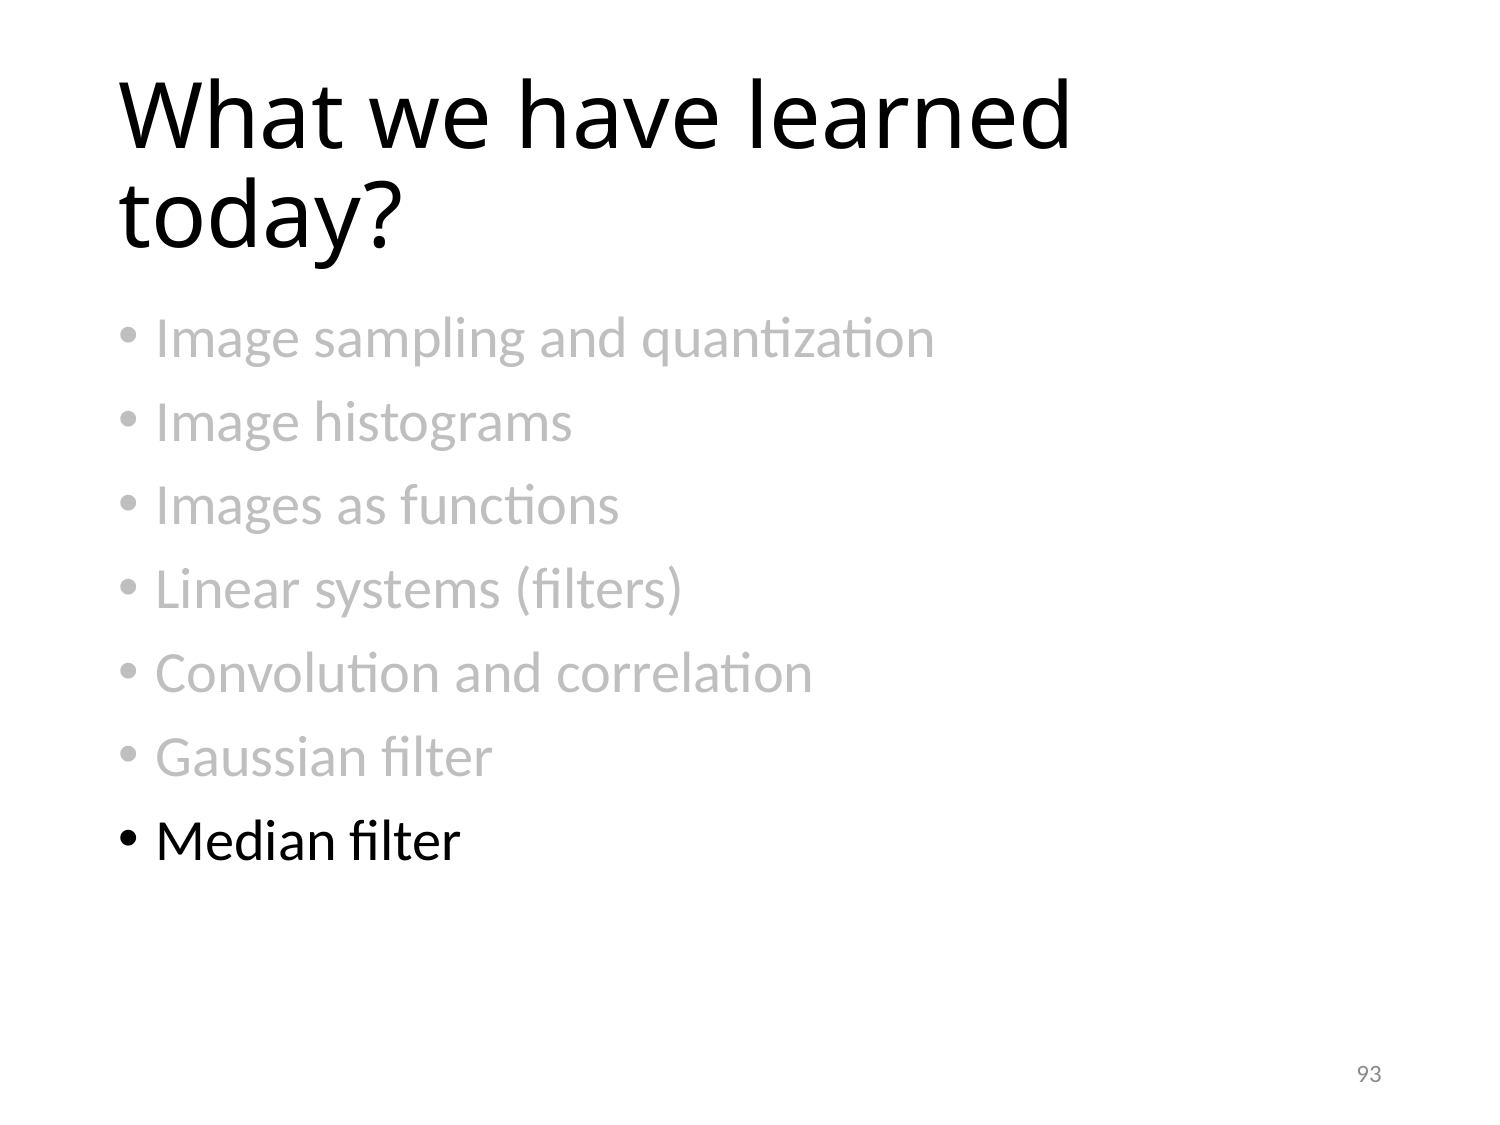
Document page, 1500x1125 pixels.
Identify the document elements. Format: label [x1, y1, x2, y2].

slide_number [1059, 1042, 1397, 1103]
title [103, 59, 1397, 278]
list [103, 299, 1397, 1014]
